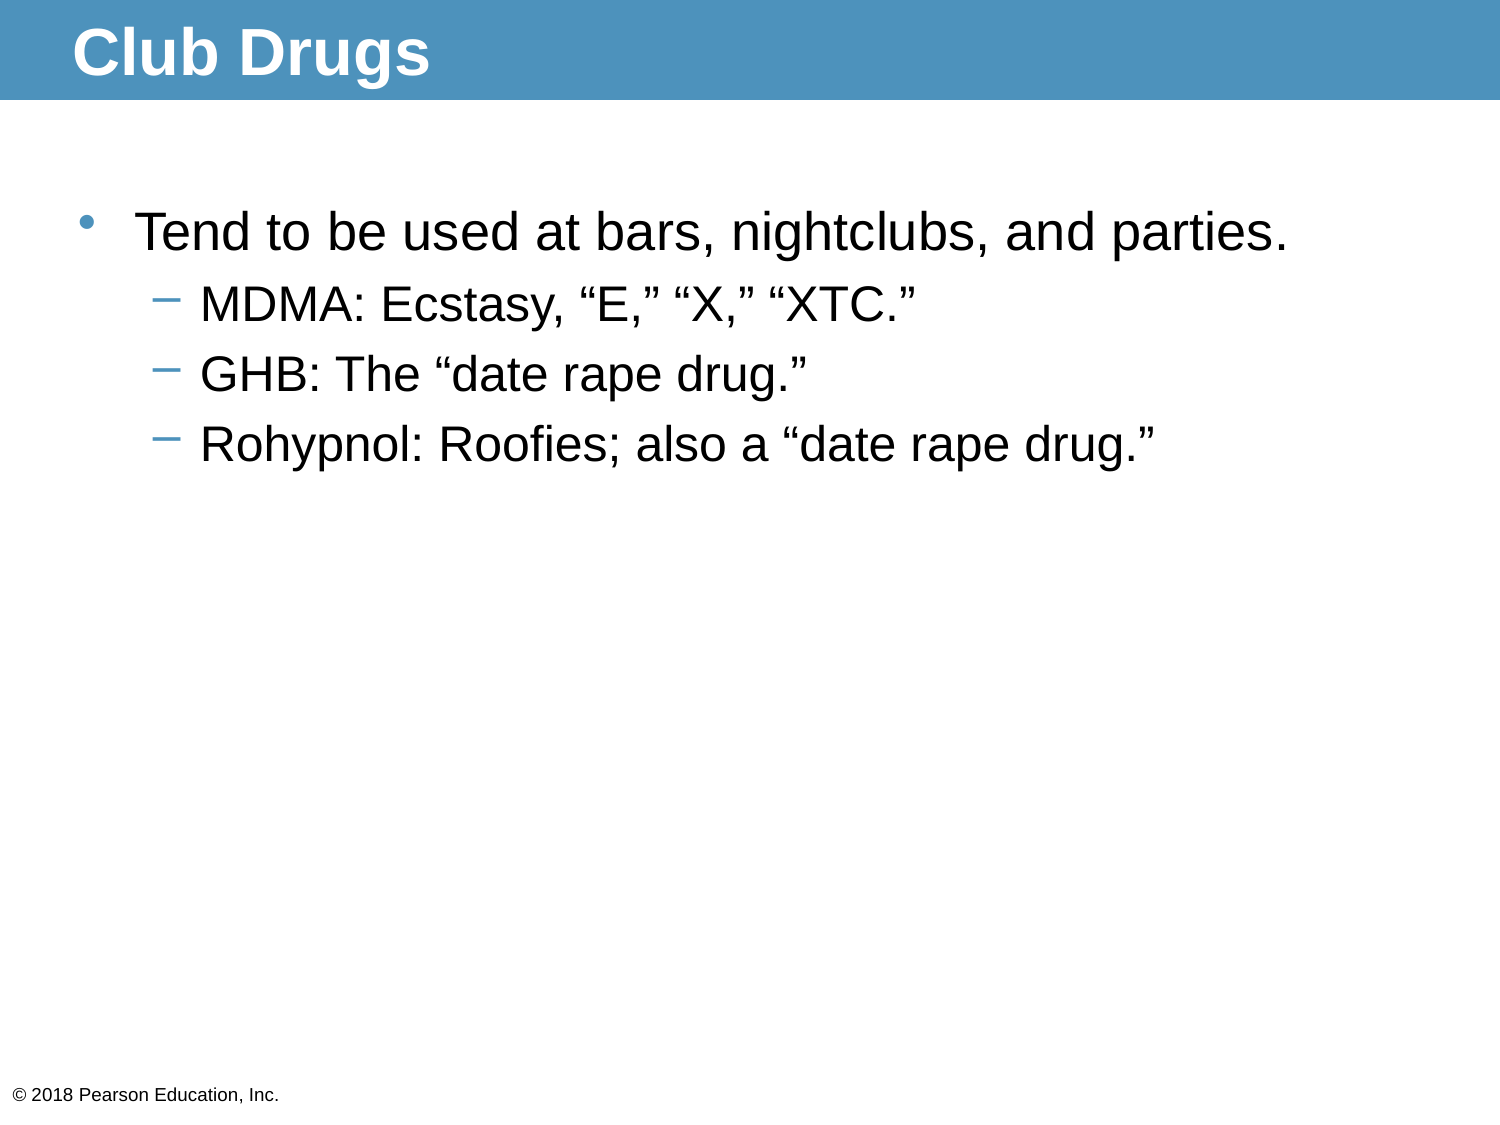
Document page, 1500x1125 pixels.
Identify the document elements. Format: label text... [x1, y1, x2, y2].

list Tend to be used at bars, nightclubs, and parties. MDMA: Ecstasy, “E,” “X,” “XTC.” GHB: The “date rape drug.” Rohypnol: Roofies; also a “date rape drug.” [62, 188, 1413, 523]
title Club Drugs [0, 1, 1498, 97]
